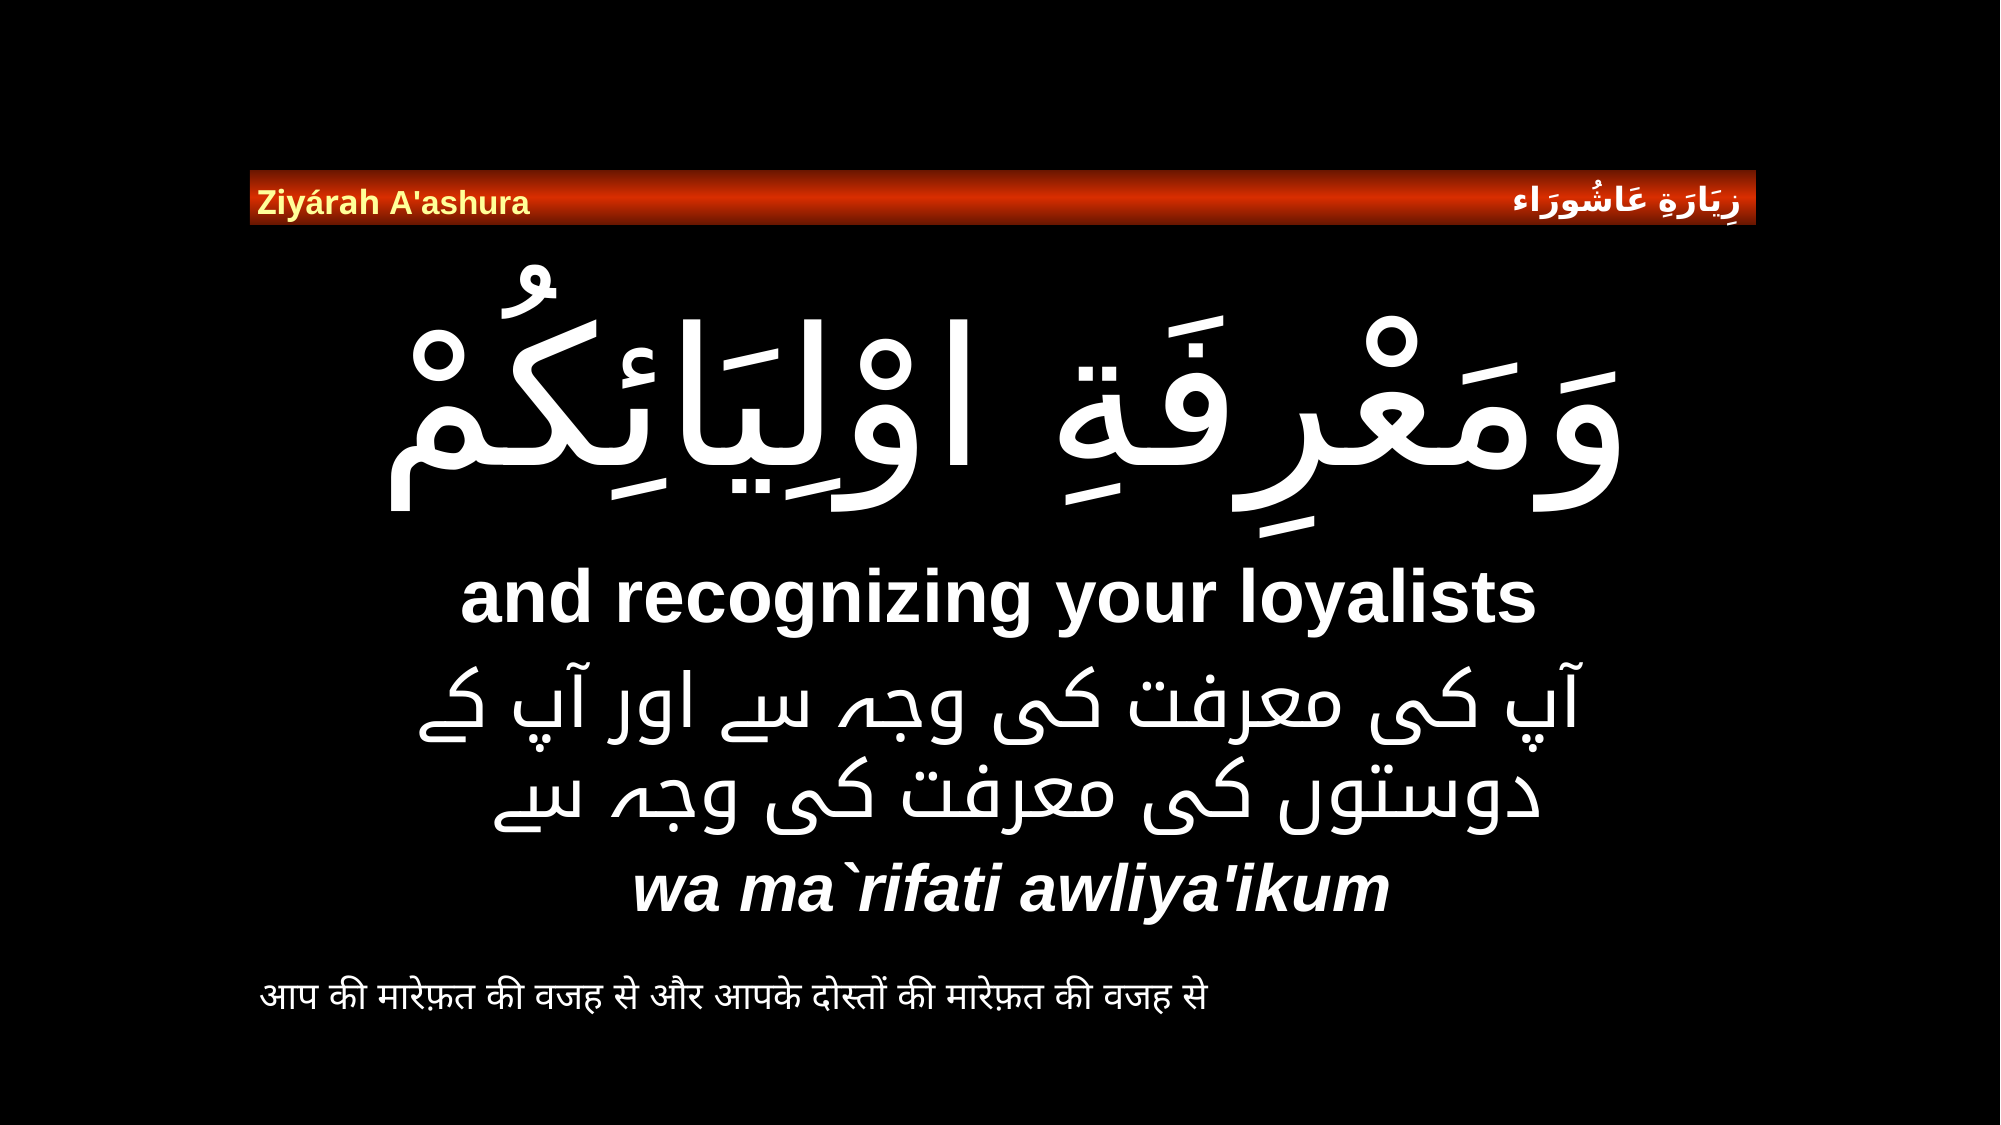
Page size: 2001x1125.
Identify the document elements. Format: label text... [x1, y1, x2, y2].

subtitle and recognizing your loyalists آپ کی معرفت کی وجہ سے اور آپ کے دوستوں کی معرفت کی وجہ سے [287, 540, 1713, 828]
text_box زِيَارَةِ عَاشُورَاء [249, 170, 1756, 225]
title وَمَعْرِفَةِ اوْلِيَائِكُمْ [287, 299, 1725, 542]
text_box आप की मारेफ़त की वजह से और आपके दोस्तों की मारेफ़त की वजह से [244, 964, 1467, 1025]
text_box wa ma`rifati awliya'ikum [299, 837, 1725, 925]
text_box Ziyárah A'ashura [242, 173, 545, 229]
